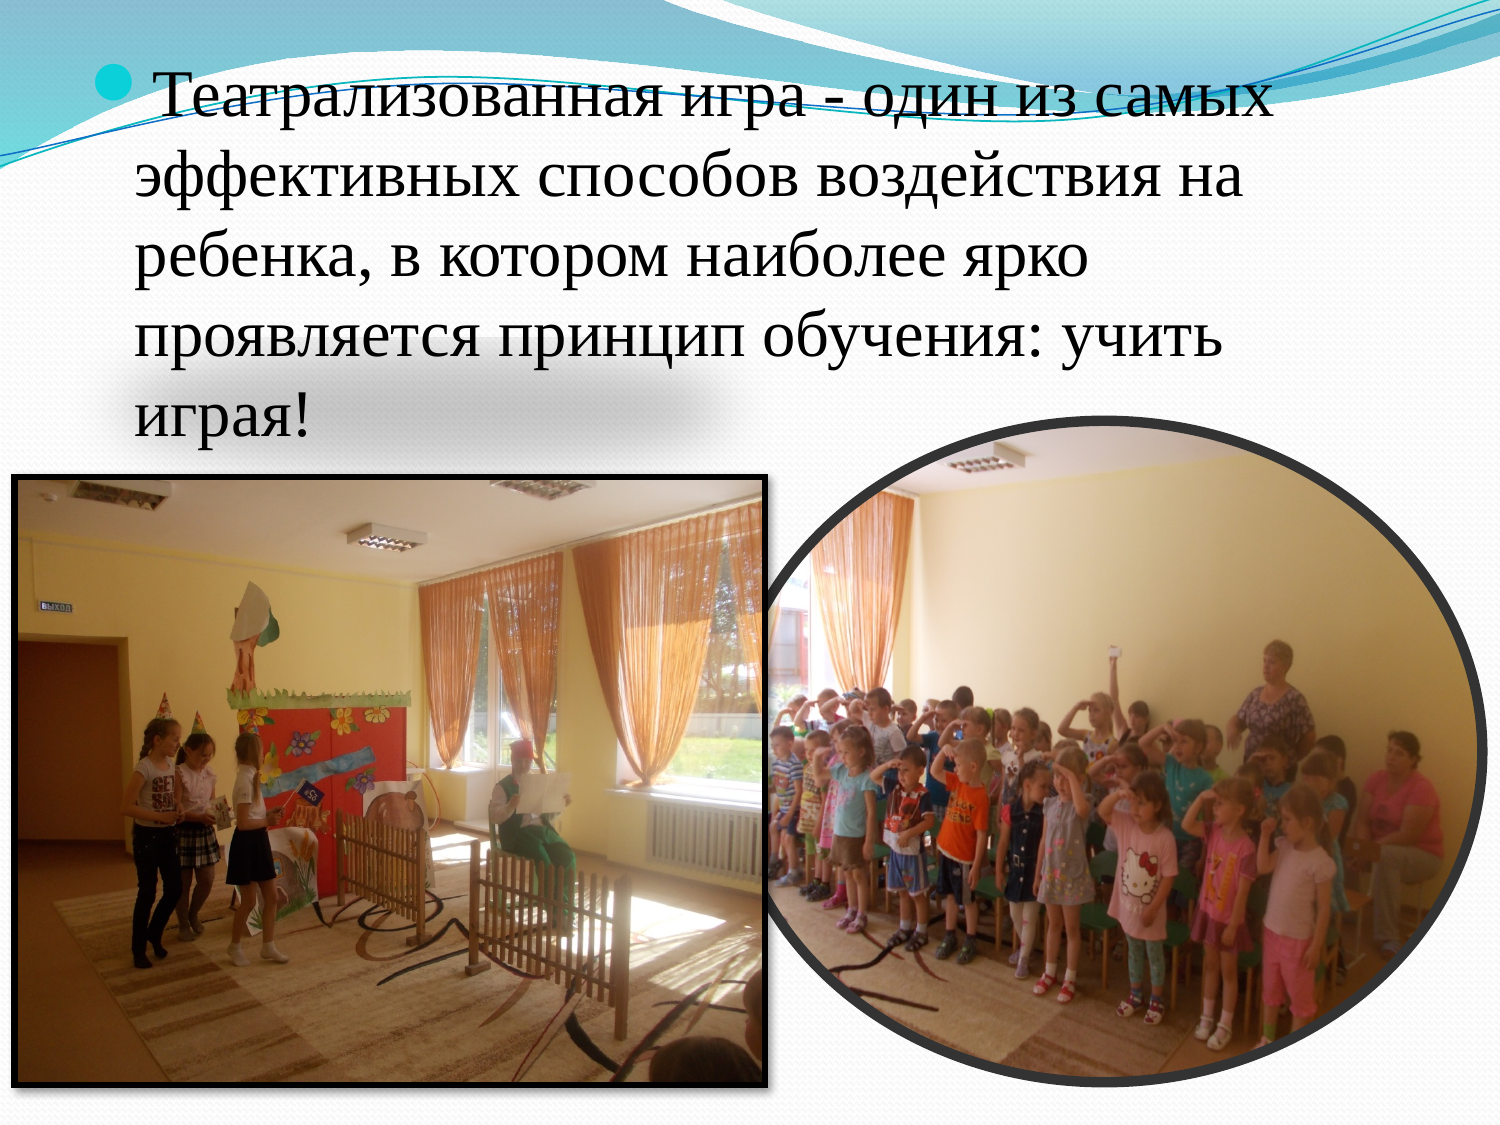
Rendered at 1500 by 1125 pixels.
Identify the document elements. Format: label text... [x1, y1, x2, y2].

picture [17, 420, 1483, 1083]
list Театрализованная игра - один из самых эффективных способов воздействия на ребенка, в котором наиболее ярко проявляется принцип обучения: учить играя! [75, 42, 1425, 472]
